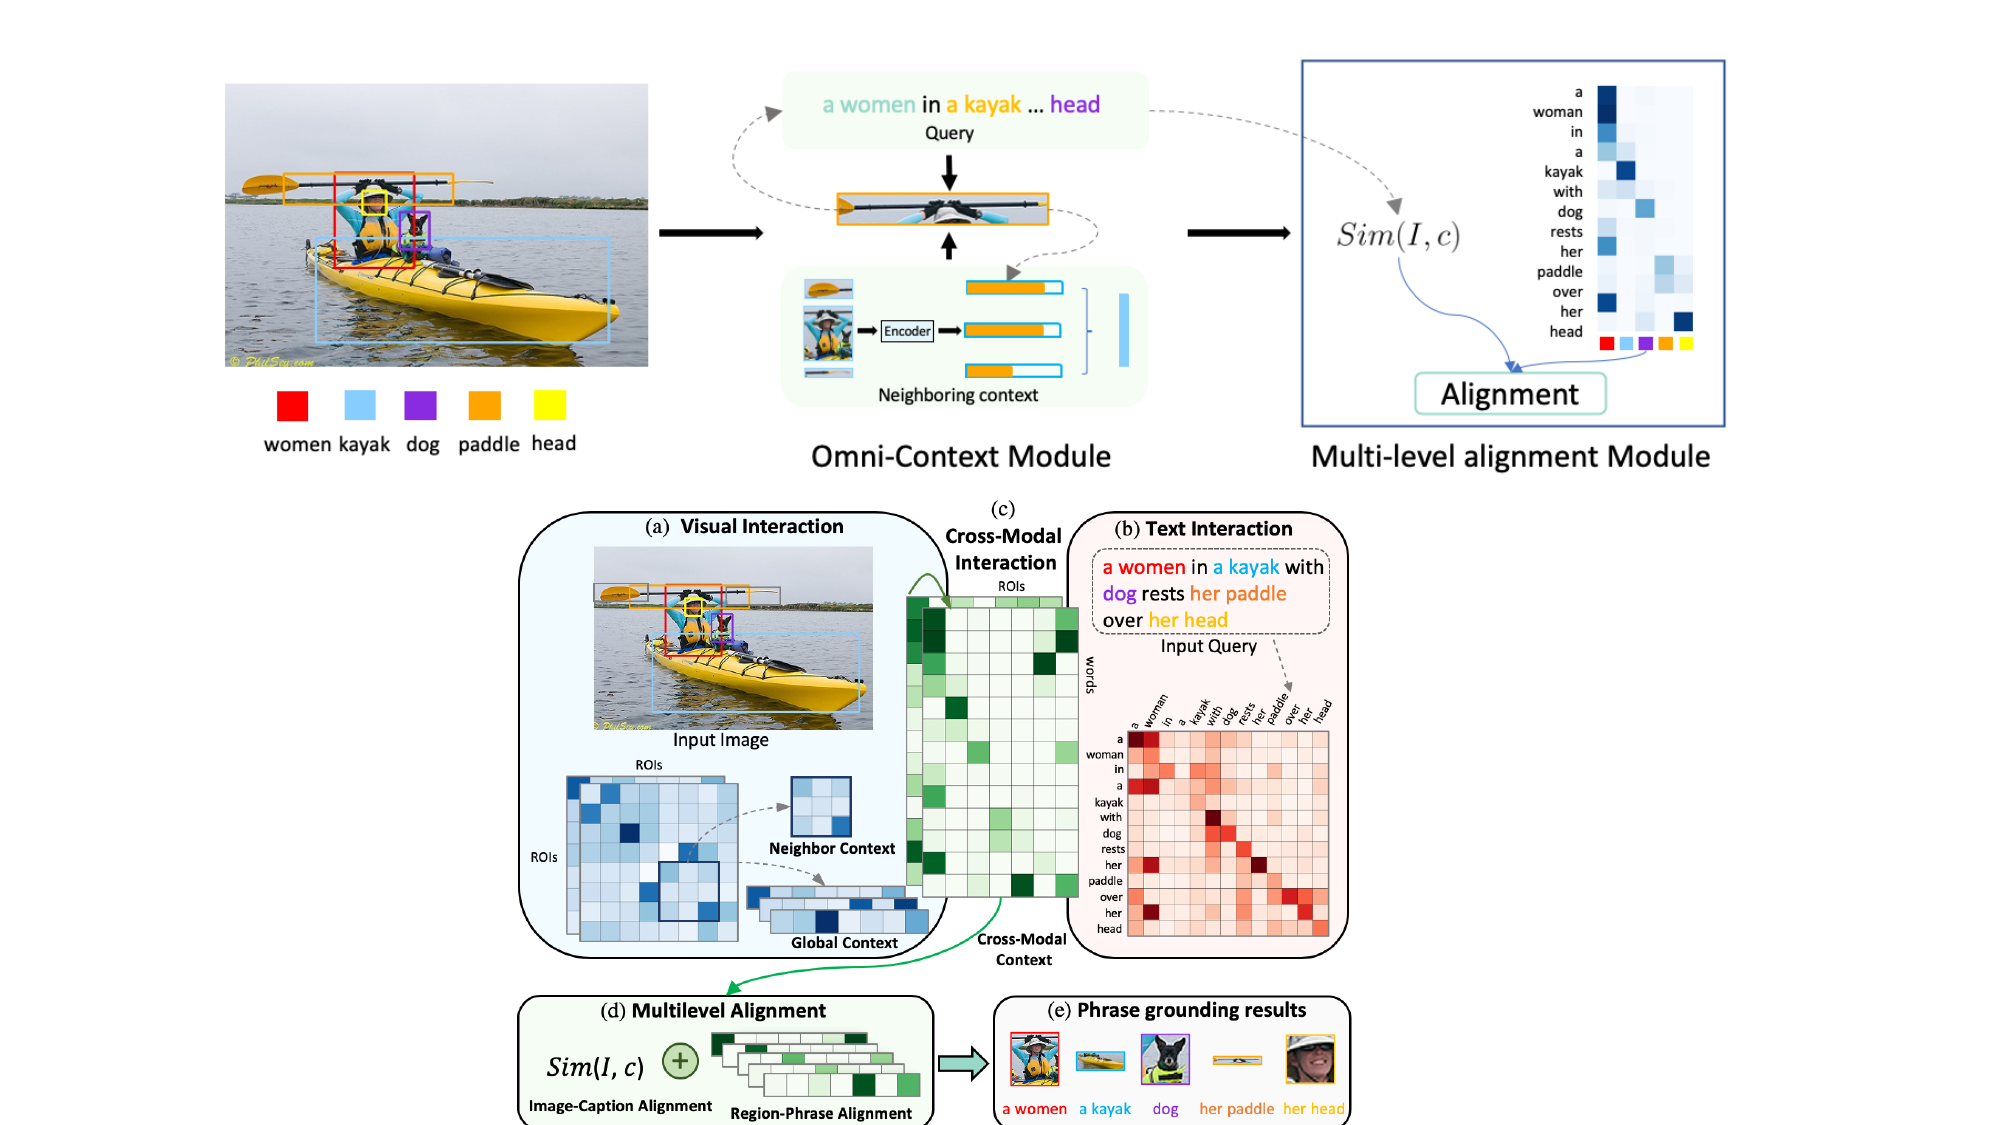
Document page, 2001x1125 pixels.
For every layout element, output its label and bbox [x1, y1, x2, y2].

picture [173, 27, 1827, 1125]
